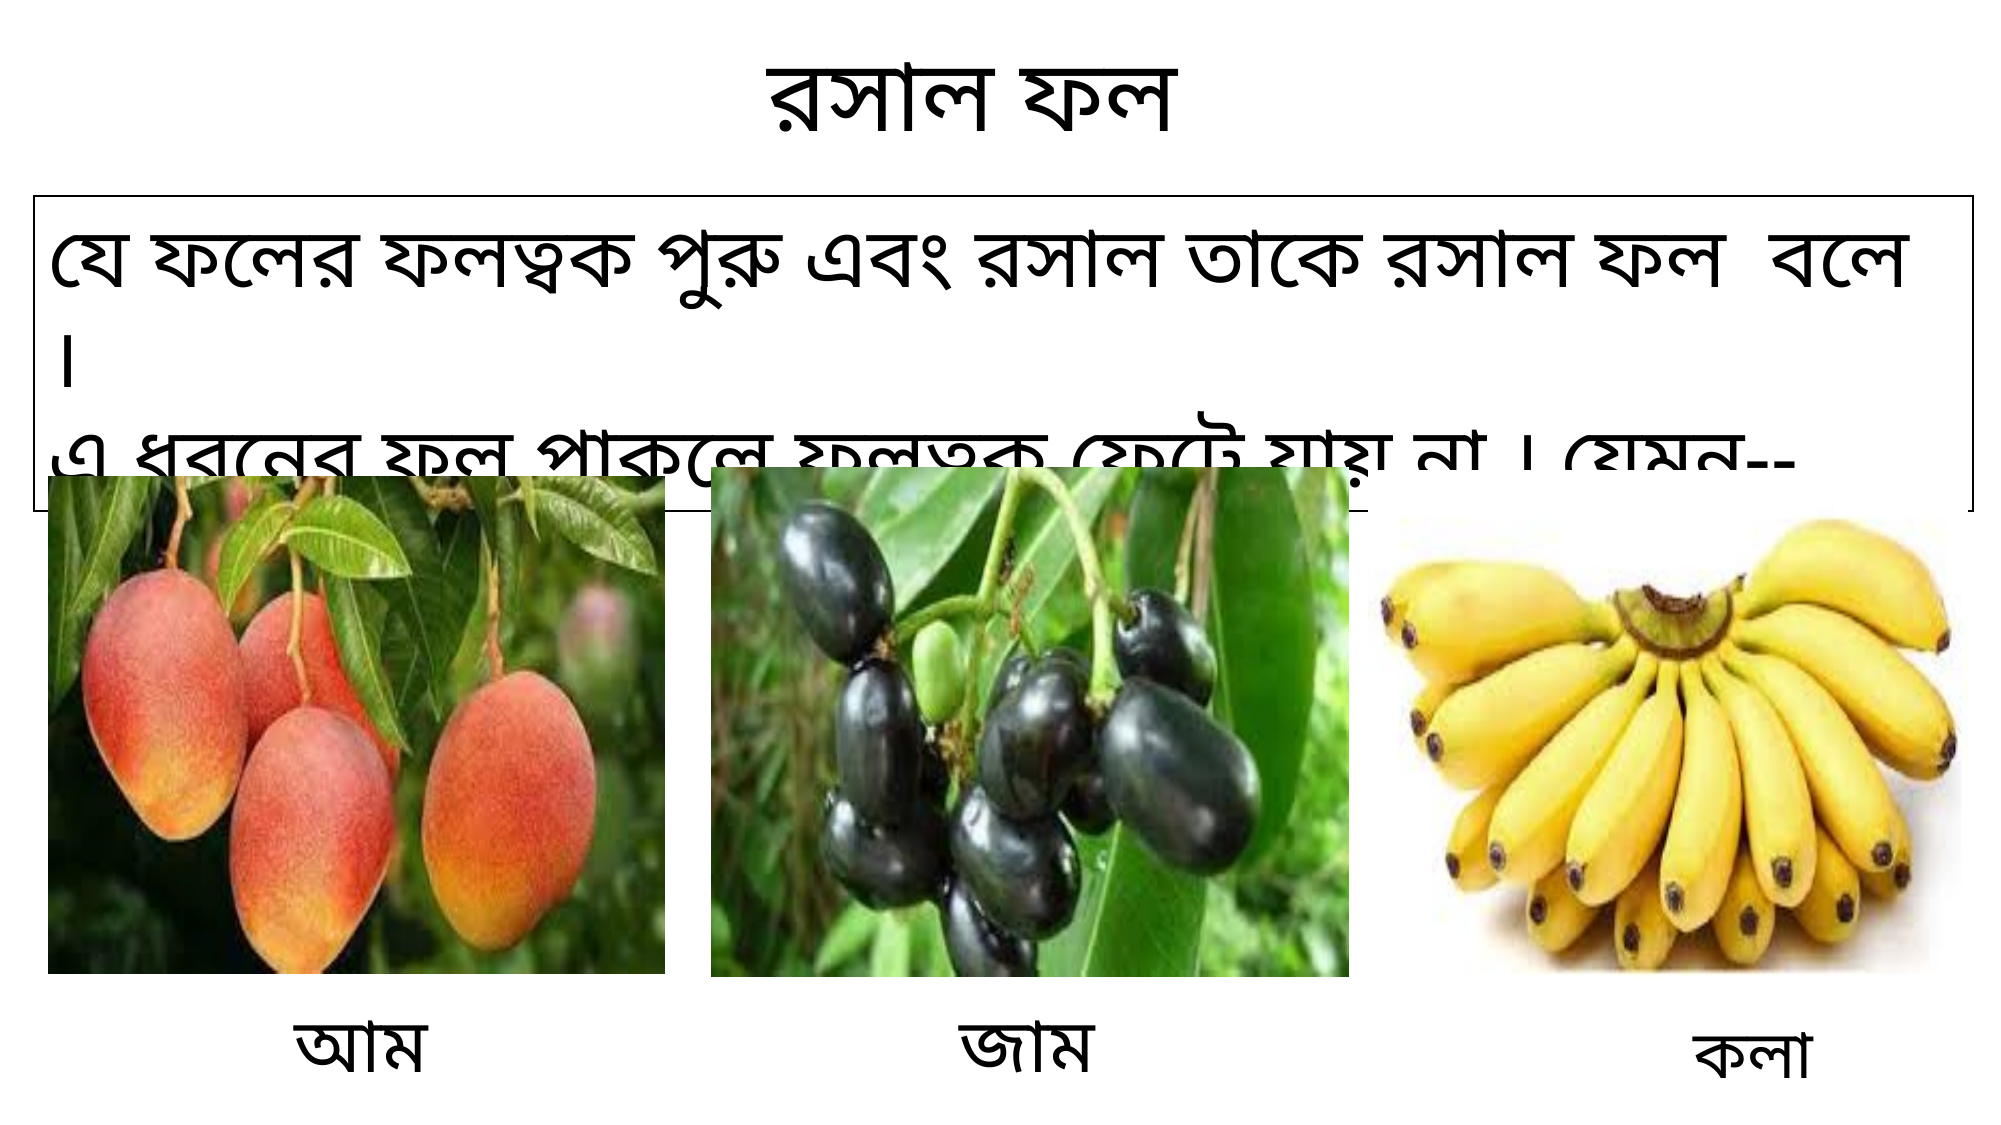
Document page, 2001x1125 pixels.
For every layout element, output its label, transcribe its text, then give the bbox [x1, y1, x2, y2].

text_box যে ফলের ফলত্বক পুরু এবং রসাল তাকে রসাল ফল বলে । এ ধরনের ফল পাকলে ফলত্বক ফেটে যায় না । যেমন-- [33, 195, 1974, 512]
text_box আম [279, 989, 456, 1095]
text_box রসাল ফল [753, 23, 1219, 159]
text_box কলা [1678, 1004, 1846, 1100]
picture [711, 467, 1349, 977]
picture [1368, 470, 1968, 999]
picture [48, 476, 665, 974]
text_box জাম [944, 989, 1110, 1095]
